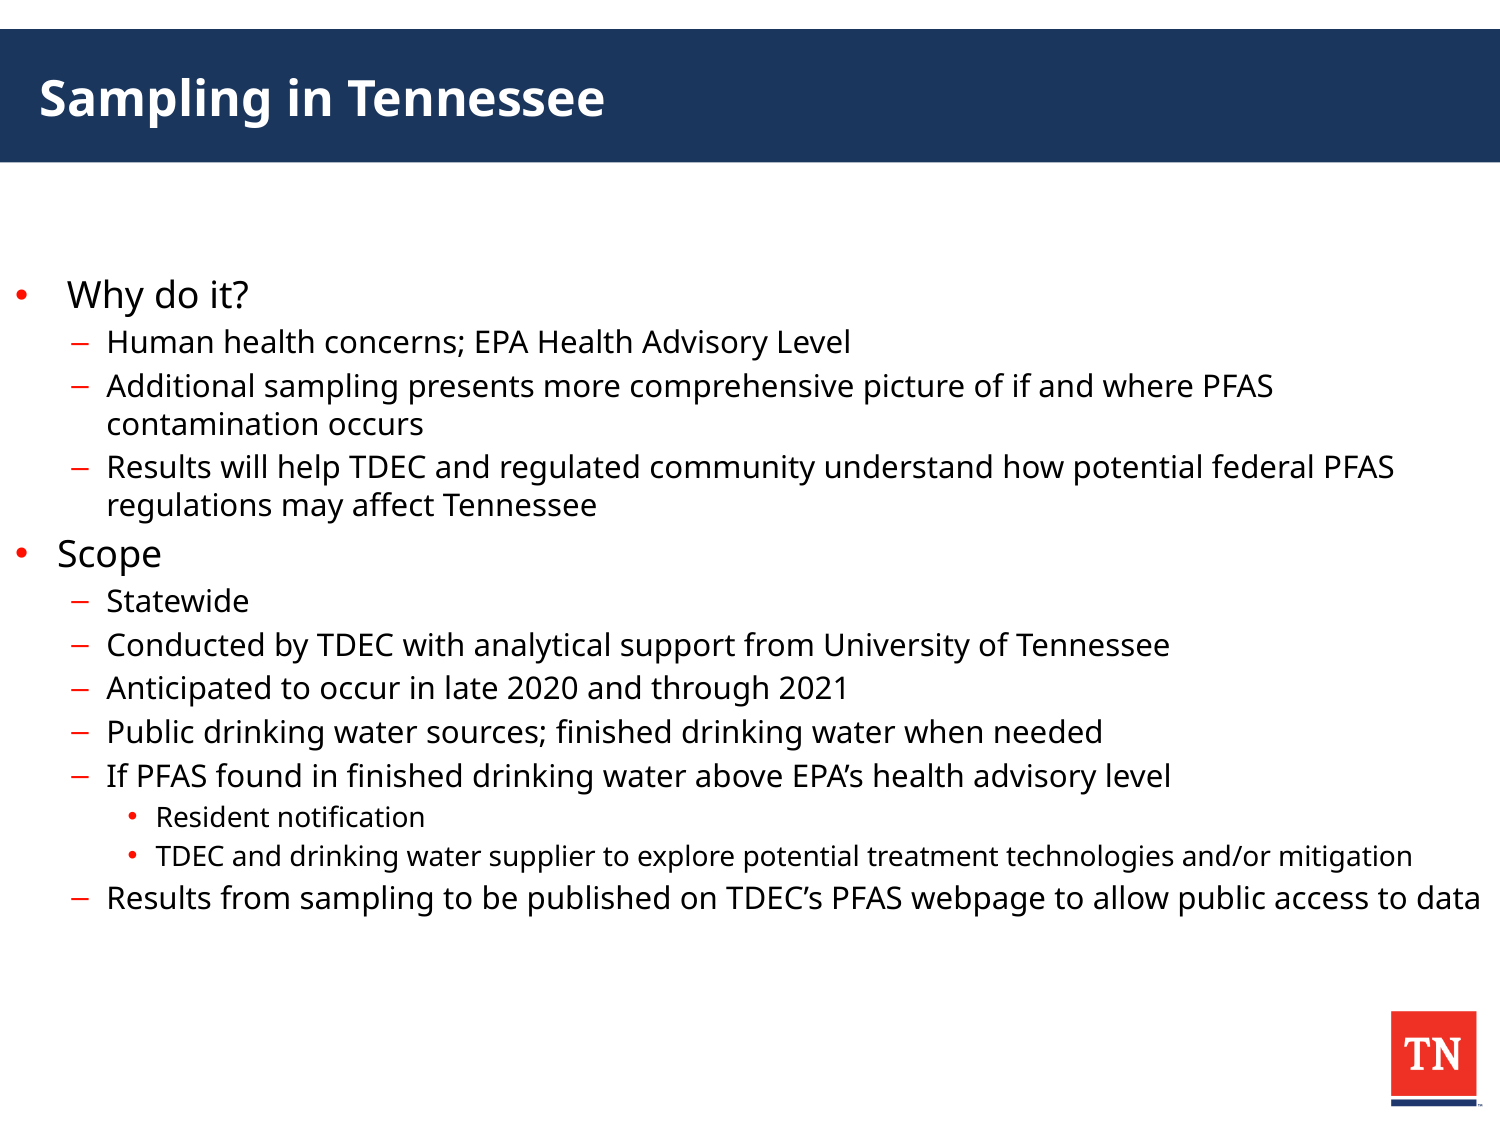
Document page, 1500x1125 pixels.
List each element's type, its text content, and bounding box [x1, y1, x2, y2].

title Sampling in Tennessee [24, 29, 1475, 165]
list Why do it? Human health concerns; EPA Health Advisory Level Additional sampling presents more comprehensive picture of if and where PFAS contamination occurs Results will help TDEC and regulated community understand how potential federal PFAS regulations may affect Tennessee Scope Statewide Conducted by TDEC with analytical support from University of Tennessee Anticipated to occur in late 2020 and through 2021 Public drinking water sources; finished drinking water when needed If PFAS found in finished drinking water above EPA’s health advisory level Resident notification TDEC and drinking water supplier to explore potential treatment technologies and/or mitigation Results from sampling to be published on TDEC’s PFAS webpage to allow public access to data [0, 264, 1500, 985]
picture [1362, 987, 1500, 1125]
